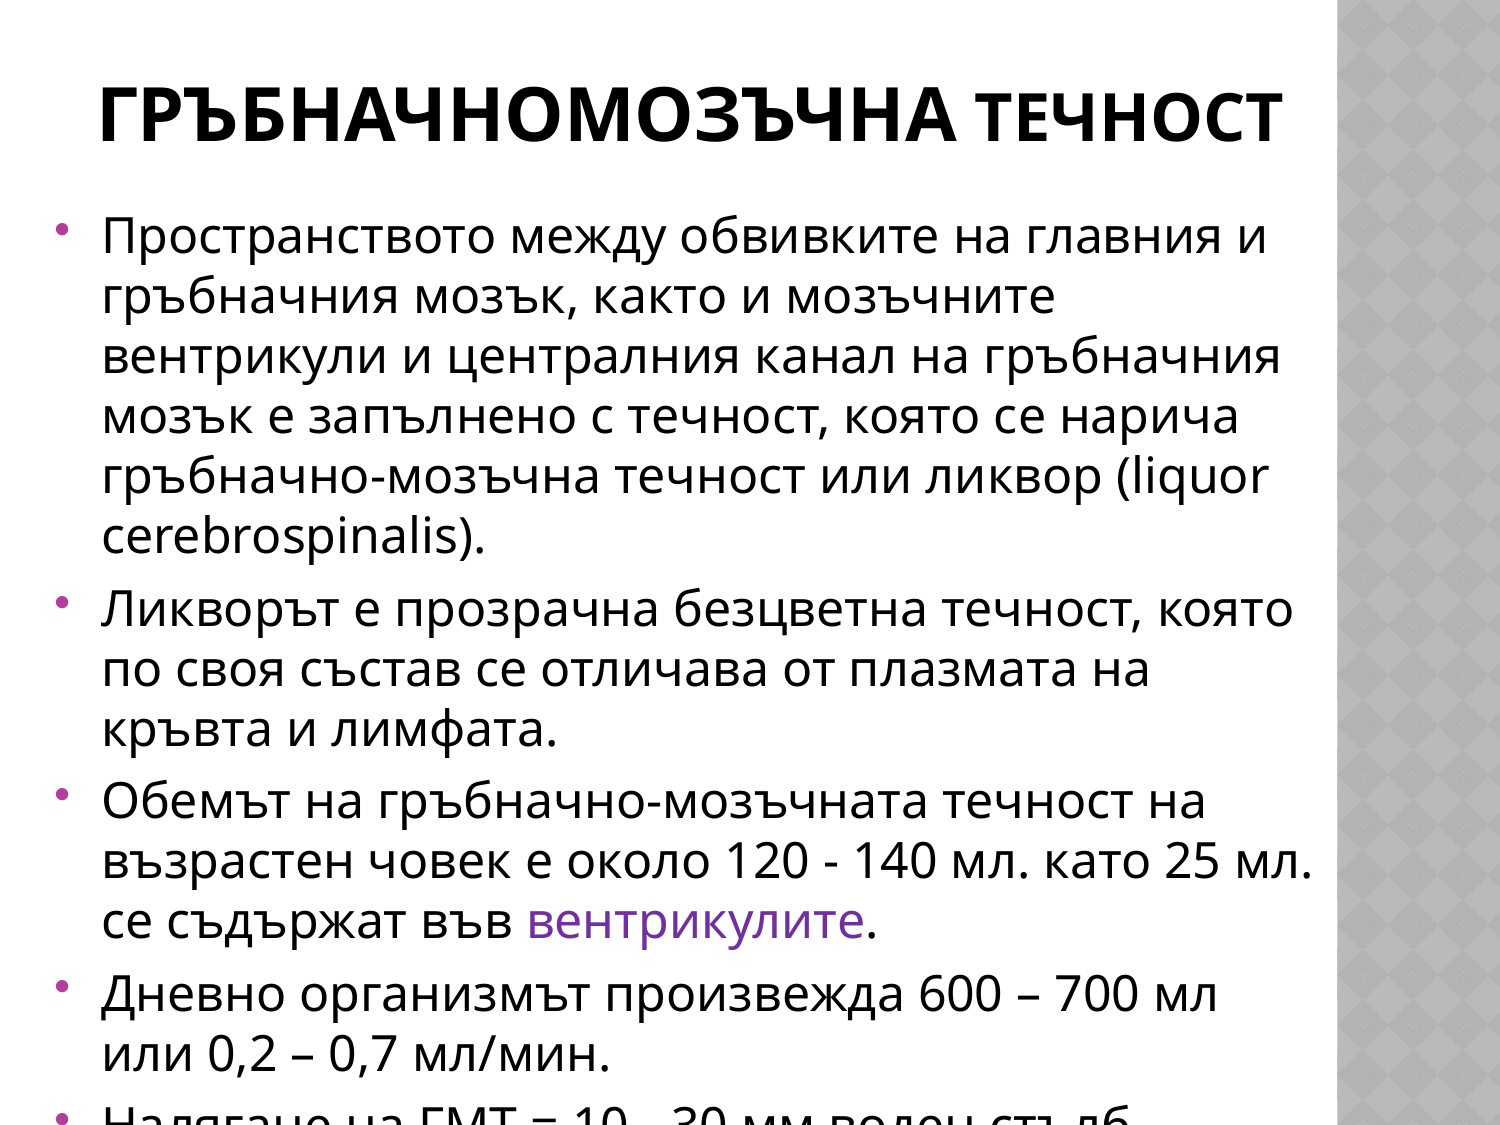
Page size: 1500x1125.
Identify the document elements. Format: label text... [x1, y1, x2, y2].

list Пространството между обвивките на главния и гръбначния мозък, както и мозъчните вентрикули и централния канал на гръбначния мозък е запълнено с течност, която се нарича гръбначно-мозъчна течност или ликвор (liquor cerebrospinalis). Ликворът е прозрачна безцветна течност, която по своя състав се отличава от плазмата на кръвта и лимфата. Обемът на гръбначно-мозъчната течност на възрастен човек е около 120 - 140 мл. като 25 мл. се съдържат във вентрикулите. Дневно организмът произвежда 600 – 700 мл или 0,2 – 0,7 мл/мин. Налягане на ГМТ = 10 - 30 мм воден стълб. [41, 196, 1341, 1125]
title Гръбначномозъчна течност [88, 42, 1439, 157]
